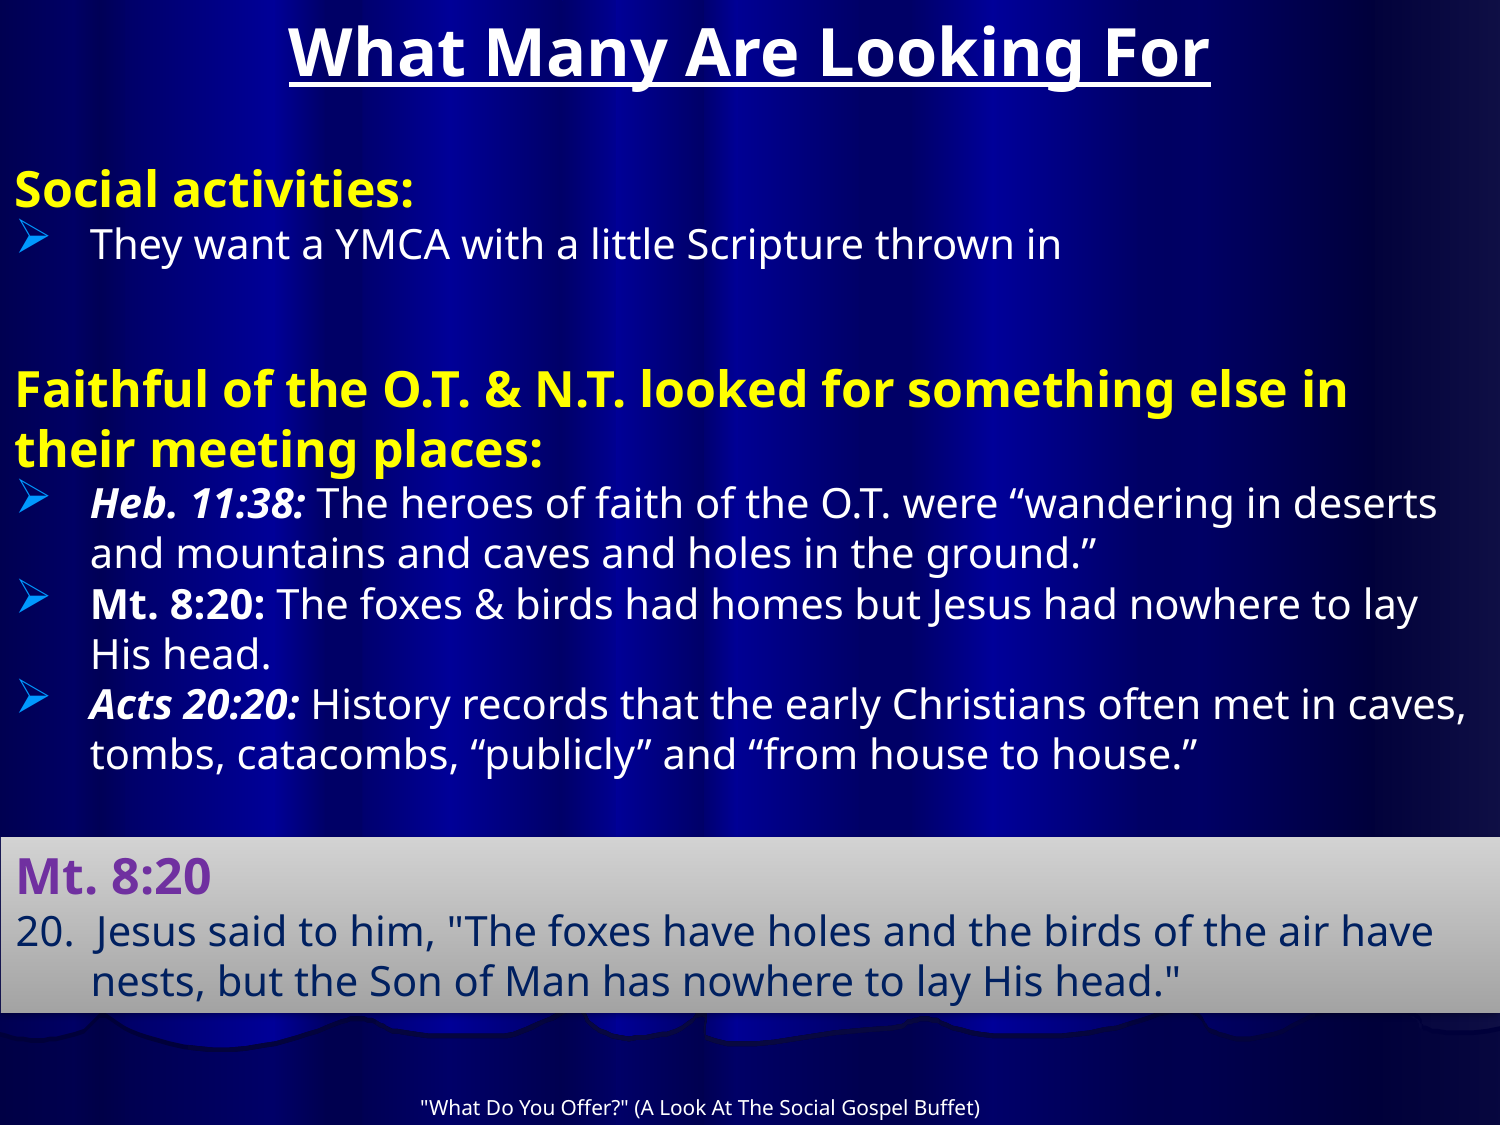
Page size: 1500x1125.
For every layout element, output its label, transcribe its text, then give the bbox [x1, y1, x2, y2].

title What Many Are Looking For [0, 0, 1500, 101]
text_box Social activities: They want a YMCA with a little Scripture thrown in [0, 149, 1500, 275]
footer "What Do You Offer?" (A Look At The Social Gospel Buffet) [362, 1087, 1038, 1125]
text_box Mt. 8:20 20. Jesus said to him, "The foxes have holes and the birds of the air have nests, but the Son of Man has nowhere to lay His head." [0, 837, 1500, 1013]
text_box Faithful of the O.T. & N.T. looked for something else in their meeting places: Heb. 11:38: The heroes of faith of the O.T. were “wandering in deserts and mountains and caves and holes in the ground.” Mt. 8:20: The foxes & birds had homes but Jesus had nowhere to lay His head. Acts 20:20: History records that the early Christians often met in caves, tombs, catacombs, “publicly” and “from house to house.” [0, 349, 1500, 785]
